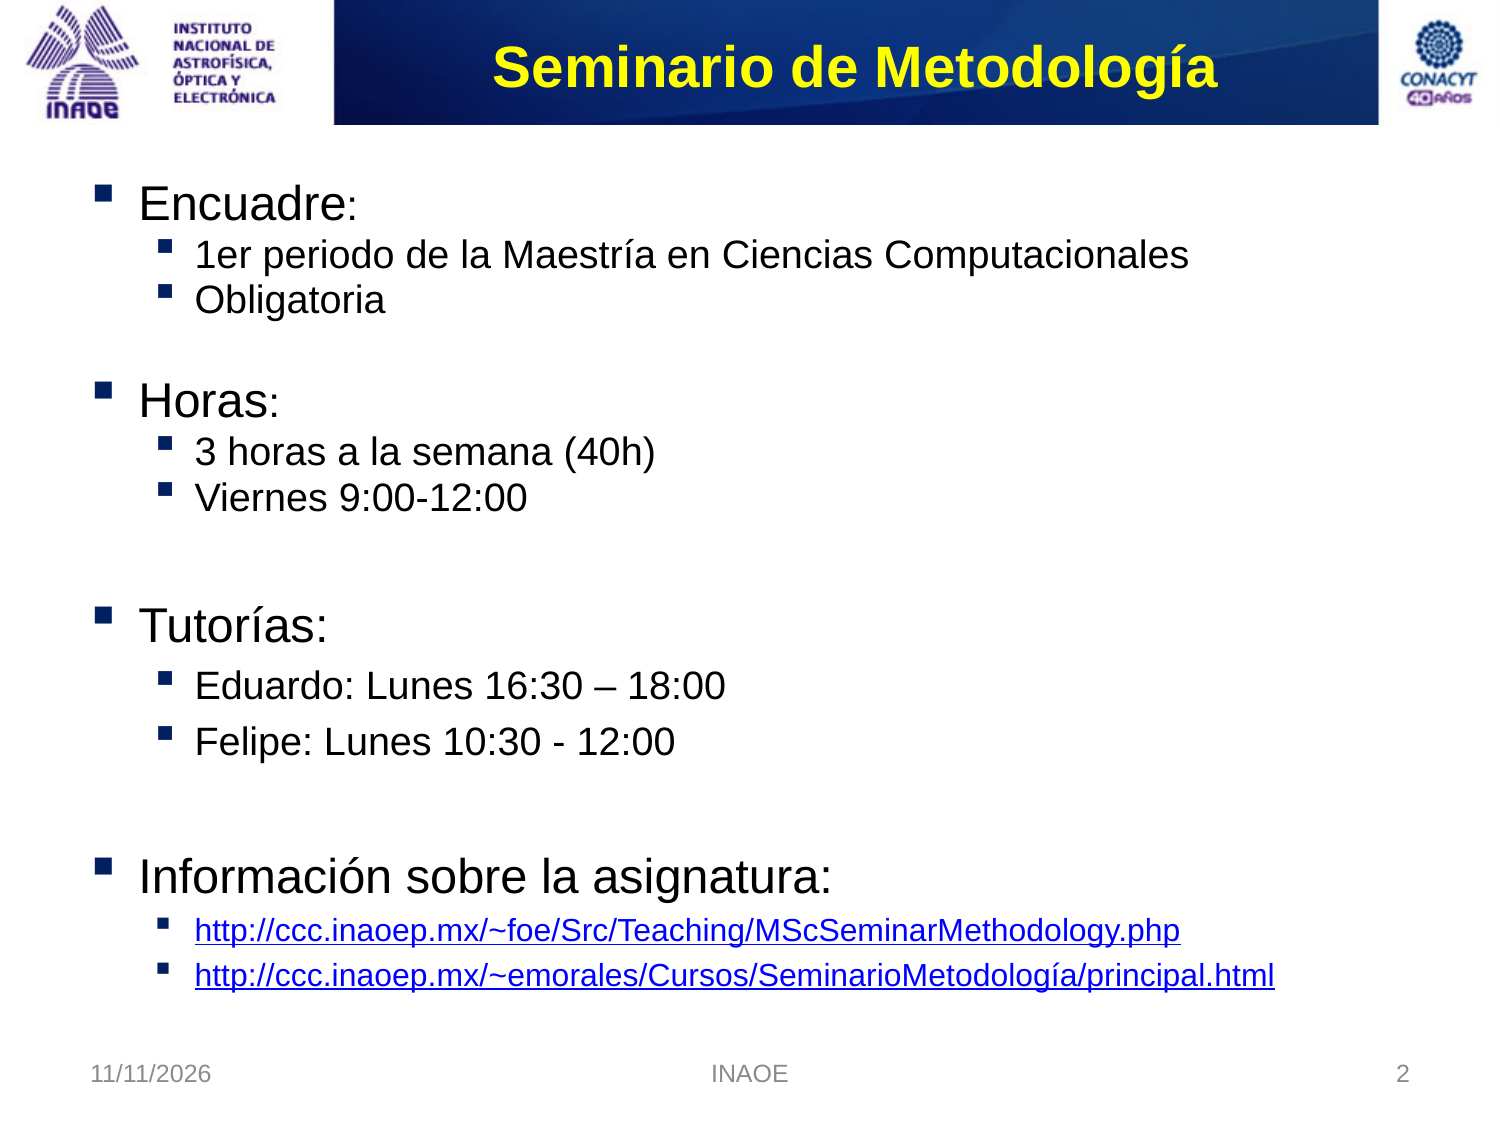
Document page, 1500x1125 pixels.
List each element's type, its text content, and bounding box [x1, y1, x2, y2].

title Seminario de Metodología [327, 0, 1383, 130]
slide_number 2 [1074, 1042, 1425, 1103]
picture [0, 0, 327, 125]
picture [1383, 0, 1500, 125]
footer INAOE [512, 1042, 988, 1103]
list Encuadre: 1er periodo de la Maestría en Ciencias Computacionales Obligatoria Horas: 3 horas a la semana (40h) Viernes 9:00-12:00 Tutorías: Eduardo: Lunes 16:30 – 18:00 Felipe: Lunes 10:30 - 12:00 Información sobre la asignatura: http://ccc.inaoep.mx/~foe/Src/Teaching/MScSeminarMethodology.php http://ccc.inaoep.mx/~emorales/Cursos/SeminarioMetodología/principal.html [74, 175, 1426, 1006]
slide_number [75, 1042, 425, 1103]
